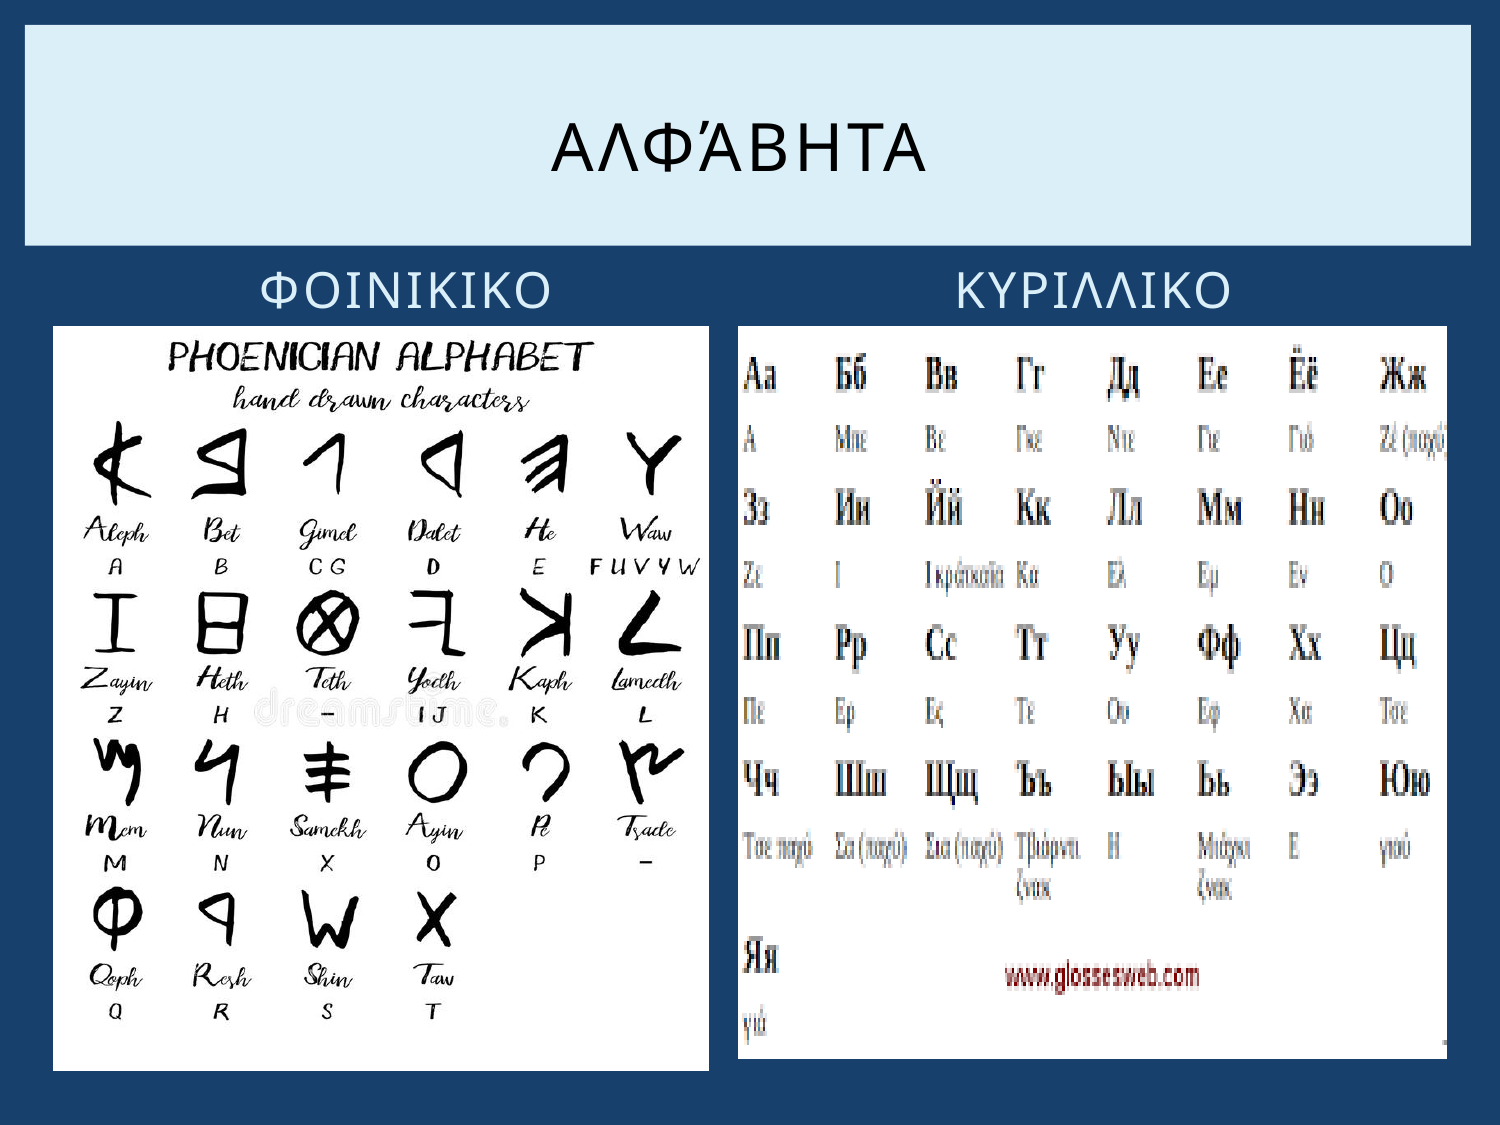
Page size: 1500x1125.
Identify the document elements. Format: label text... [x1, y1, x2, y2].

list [737, 325, 1448, 1059]
list ΦΟΙΝΙΚΙΚΟ [75, 243, 738, 327]
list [52, 325, 710, 1071]
list ΚΥΡΙΛΛΙΚΟ [761, 243, 1425, 325]
title αΛΦΆΒΗΤΑ [62, 58, 1438, 232]
